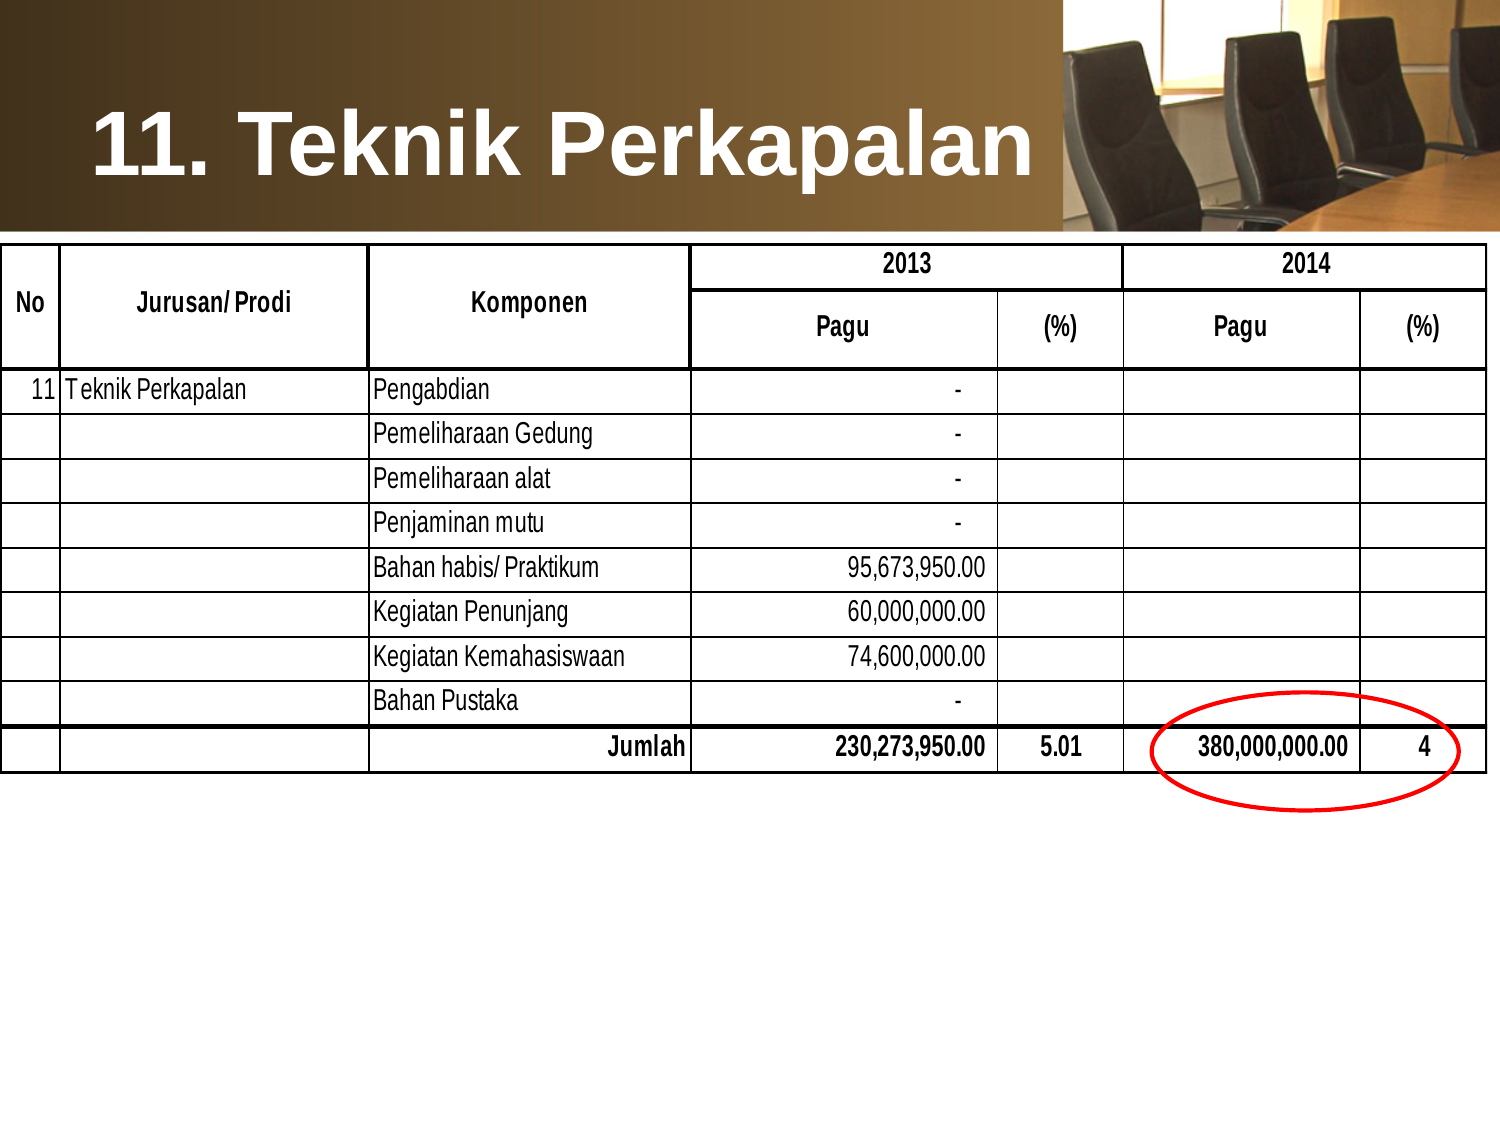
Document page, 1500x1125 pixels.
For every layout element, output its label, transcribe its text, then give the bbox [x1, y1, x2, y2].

picture [0, 0, 1500, 1125]
text_box [1174, 785, 1436, 813]
title 11. Teknik Perkapalan [74, 44, 1426, 233]
